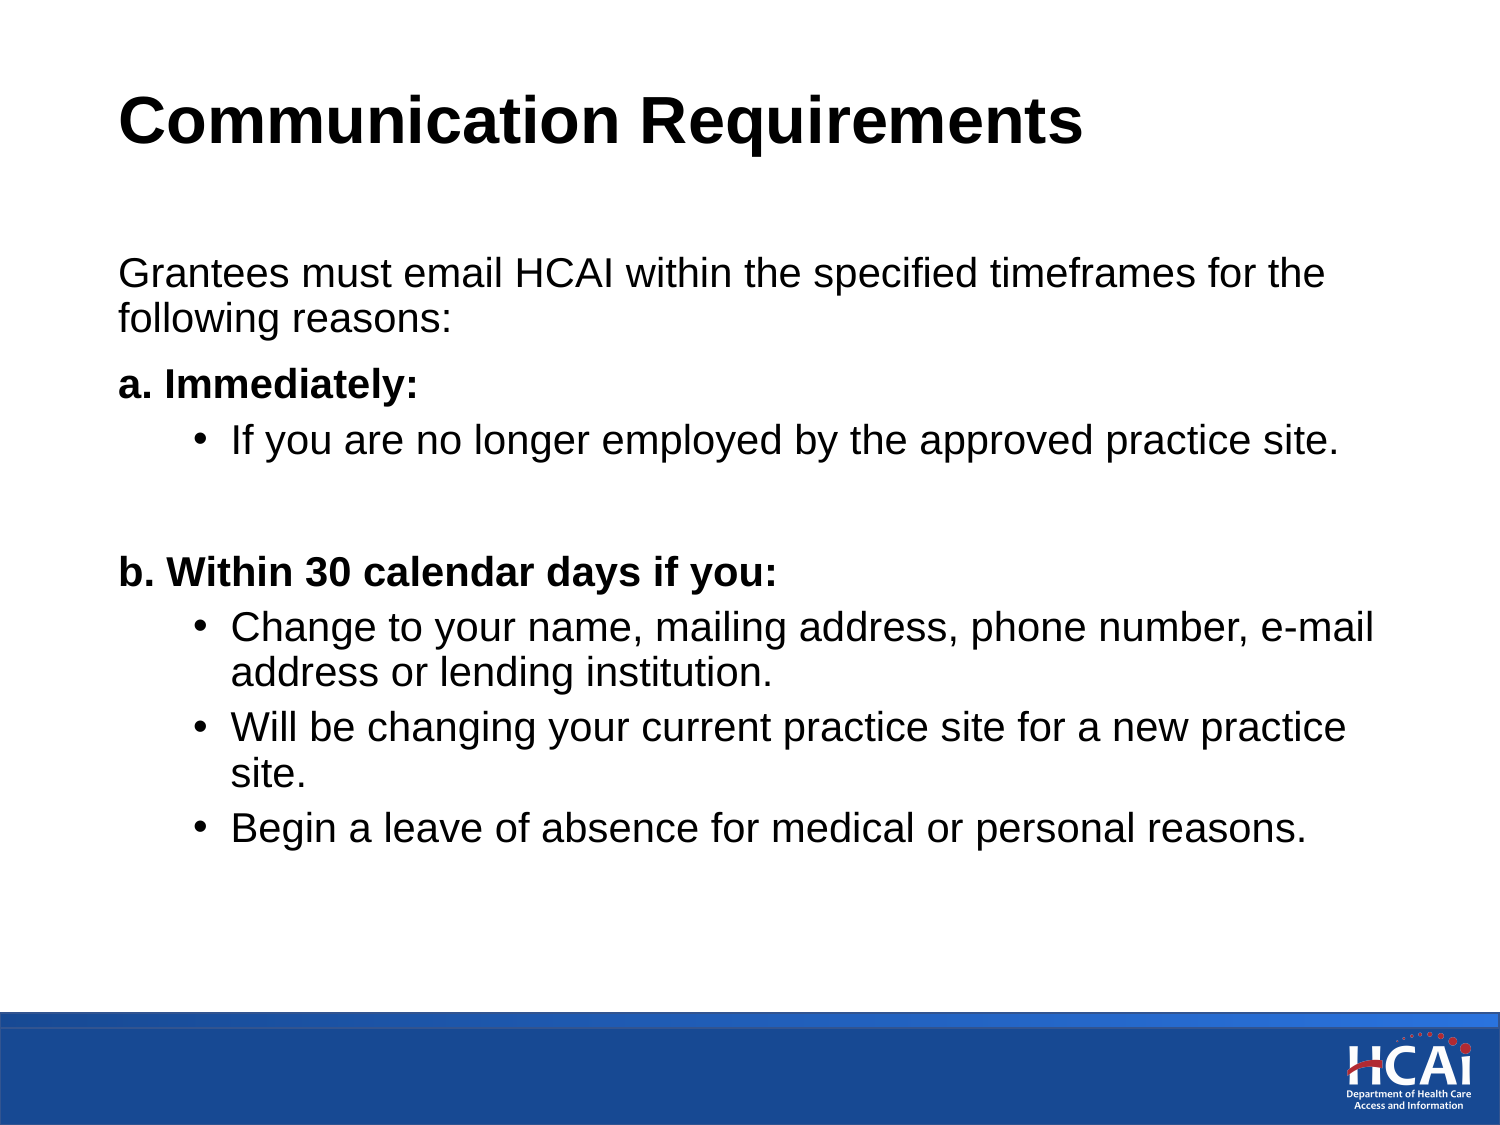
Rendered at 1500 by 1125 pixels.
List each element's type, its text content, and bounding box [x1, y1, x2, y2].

picture [1347, 1032, 1471, 1109]
list Grantees must email HCAI within the specified timeframes for the following reasons: a. Immediately: If you are no longer employed by the approved practice site. b. Within 30 calendar days if you: Change to your name, mailing address, phone number, e-mail address or lending institution. Will be changing your current practice site for a new practice site. Begin a leave of absence for medical or personal reasons. [103, 244, 1397, 933]
title Communication Requirements [103, 44, 1397, 201]
